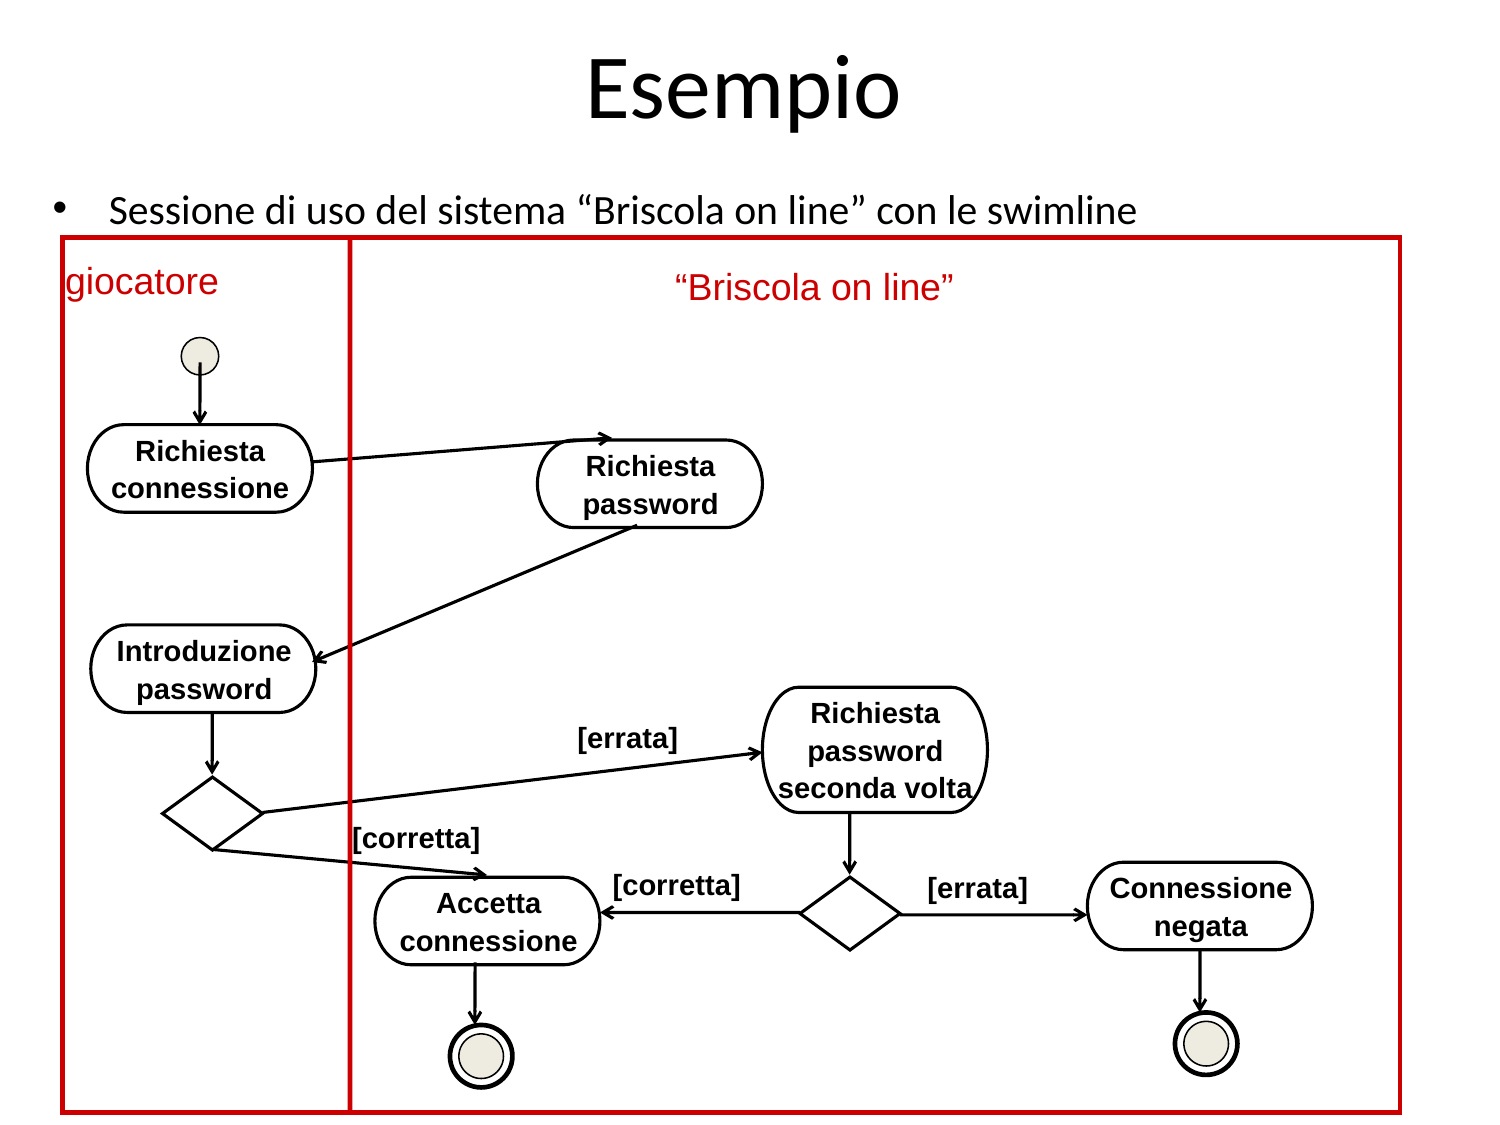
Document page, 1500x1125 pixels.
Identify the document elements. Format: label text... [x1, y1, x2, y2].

list Sessione di uso del sistema “Briscola on line” con le swimline [37, 174, 1450, 300]
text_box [49, 237, 1401, 1113]
title Esempio [68, 0, 1419, 174]
